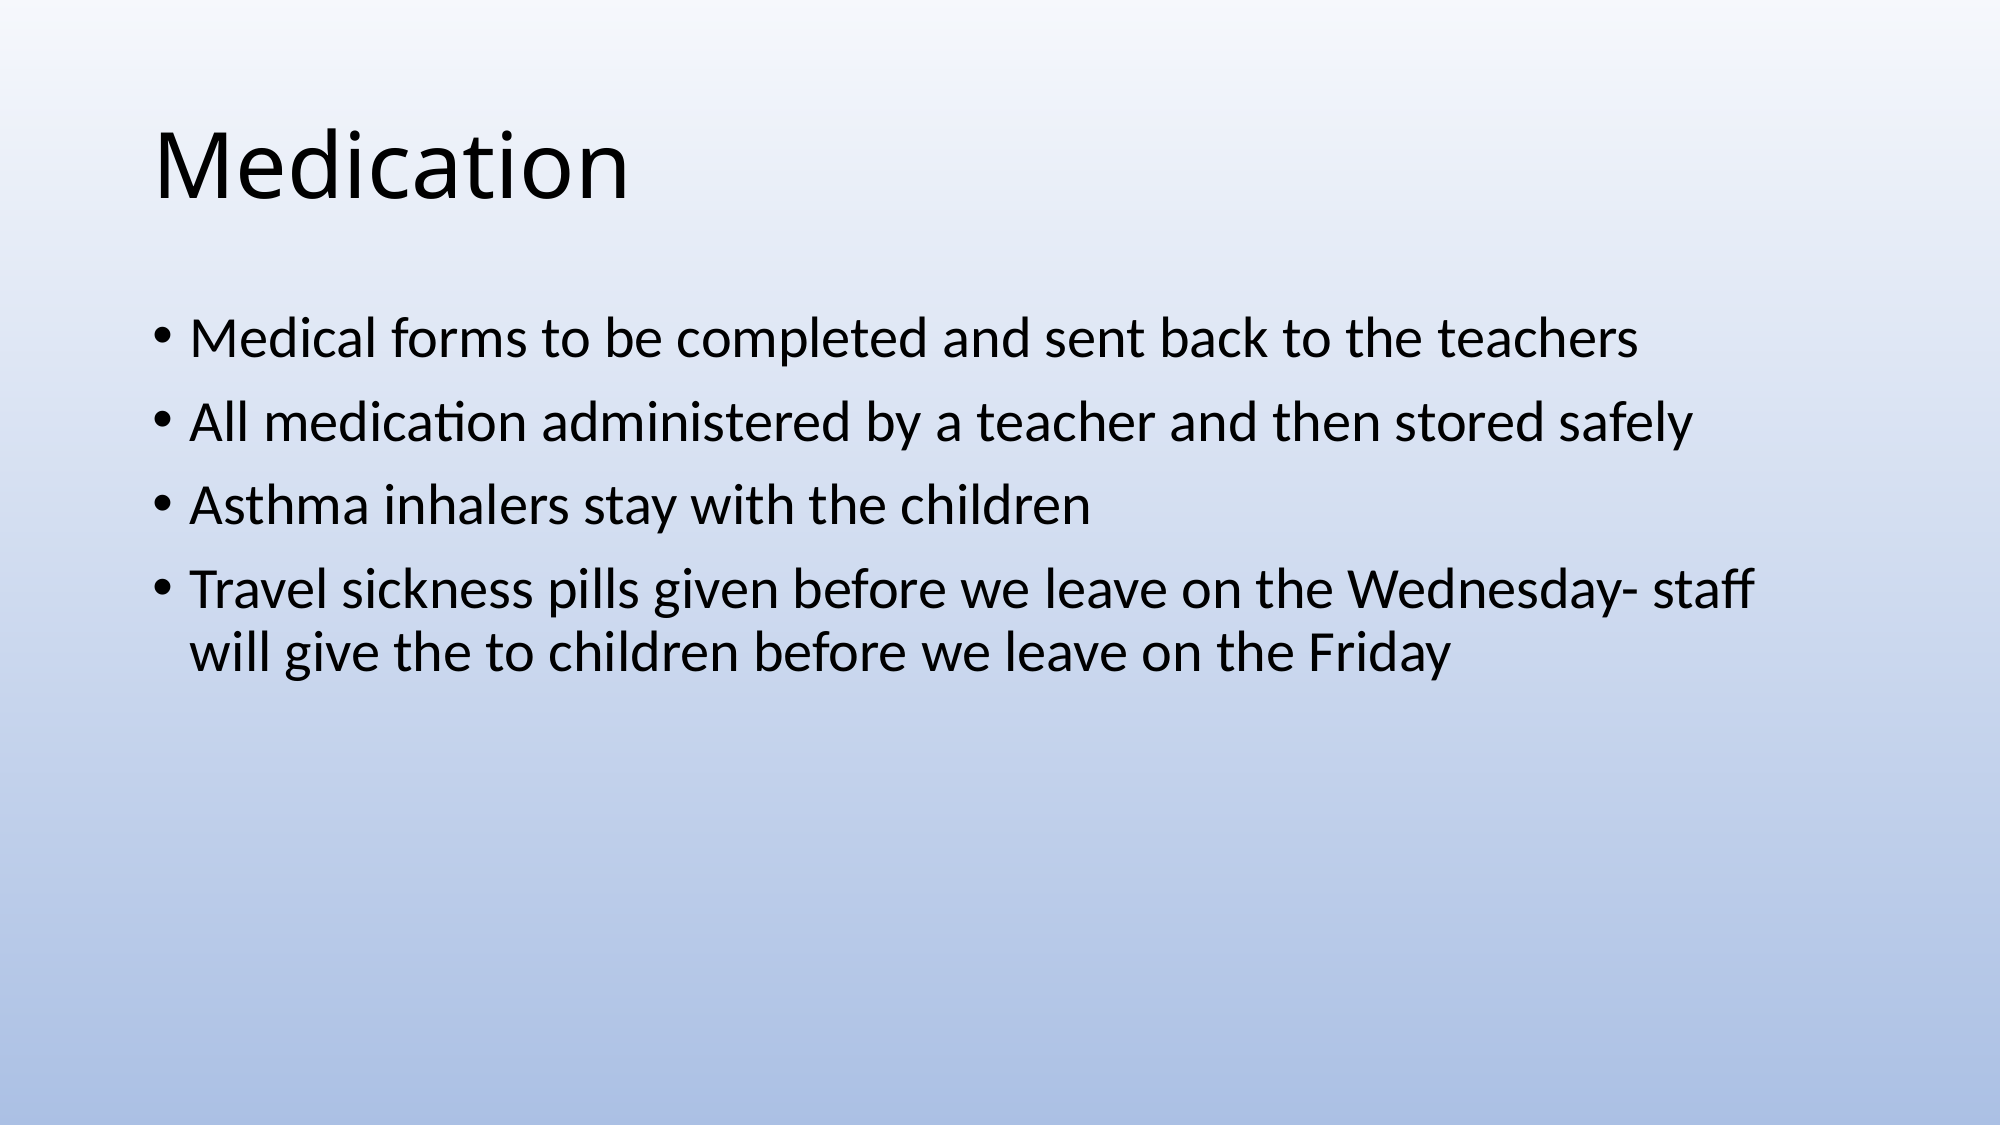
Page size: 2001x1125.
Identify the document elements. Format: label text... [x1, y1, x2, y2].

title Medication [137, 59, 1863, 278]
list Medical forms to be completed and sent back to the teachers All medication administered by a teacher and then stored safely Asthma inhalers stay with the children Travel sickness pills given before we leave on the Wednesday- staff will give the to children before we leave on the Friday [137, 299, 1863, 1014]
